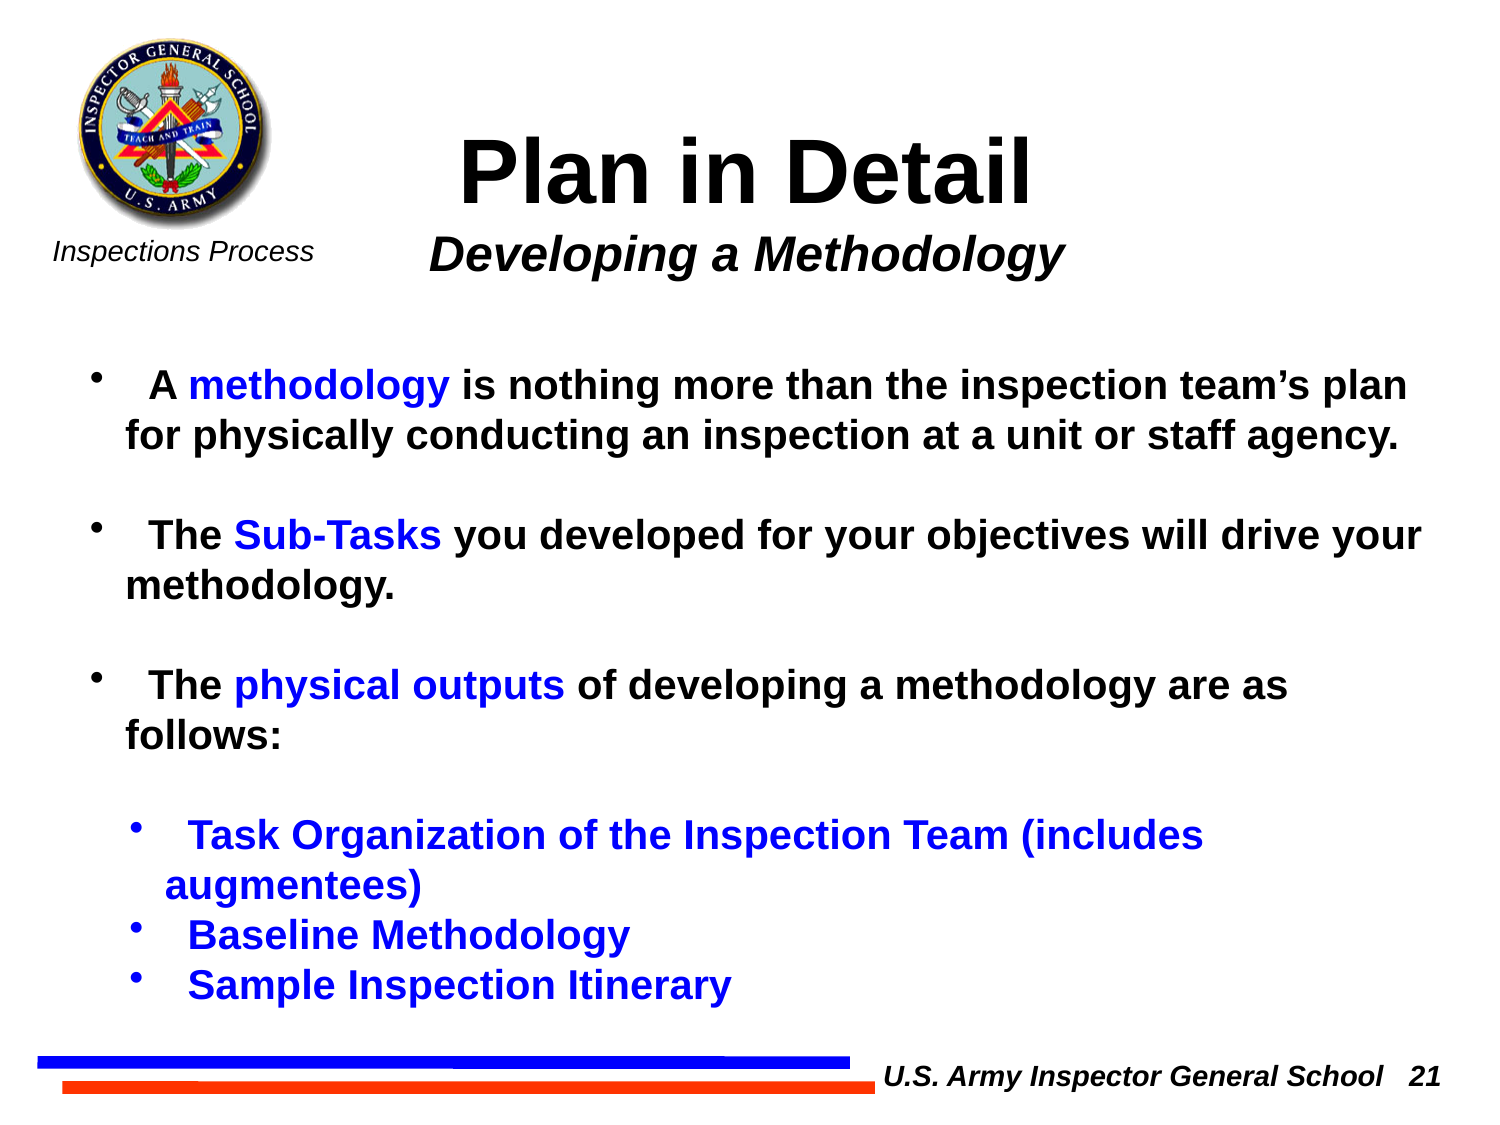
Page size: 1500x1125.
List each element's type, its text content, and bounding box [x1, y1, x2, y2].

picture [75, 37, 275, 231]
text_box A methodology is nothing more than the inspection team’s plan for physically conducting an inspection at a unit or staff agency. The Sub-Tasks you developed for your objectives will drive your methodology. The physical outputs of developing a methodology are as follows: Task Organization of the Inspection Team (includes augmentees) Baseline Methodology Sample Inspection Itinerary [75, 350, 1450, 1015]
footer U.S. Army Inspector General School 21 [824, 1049, 1500, 1125]
text_box Plan in Detail Developing a Methodology [414, 104, 1080, 290]
